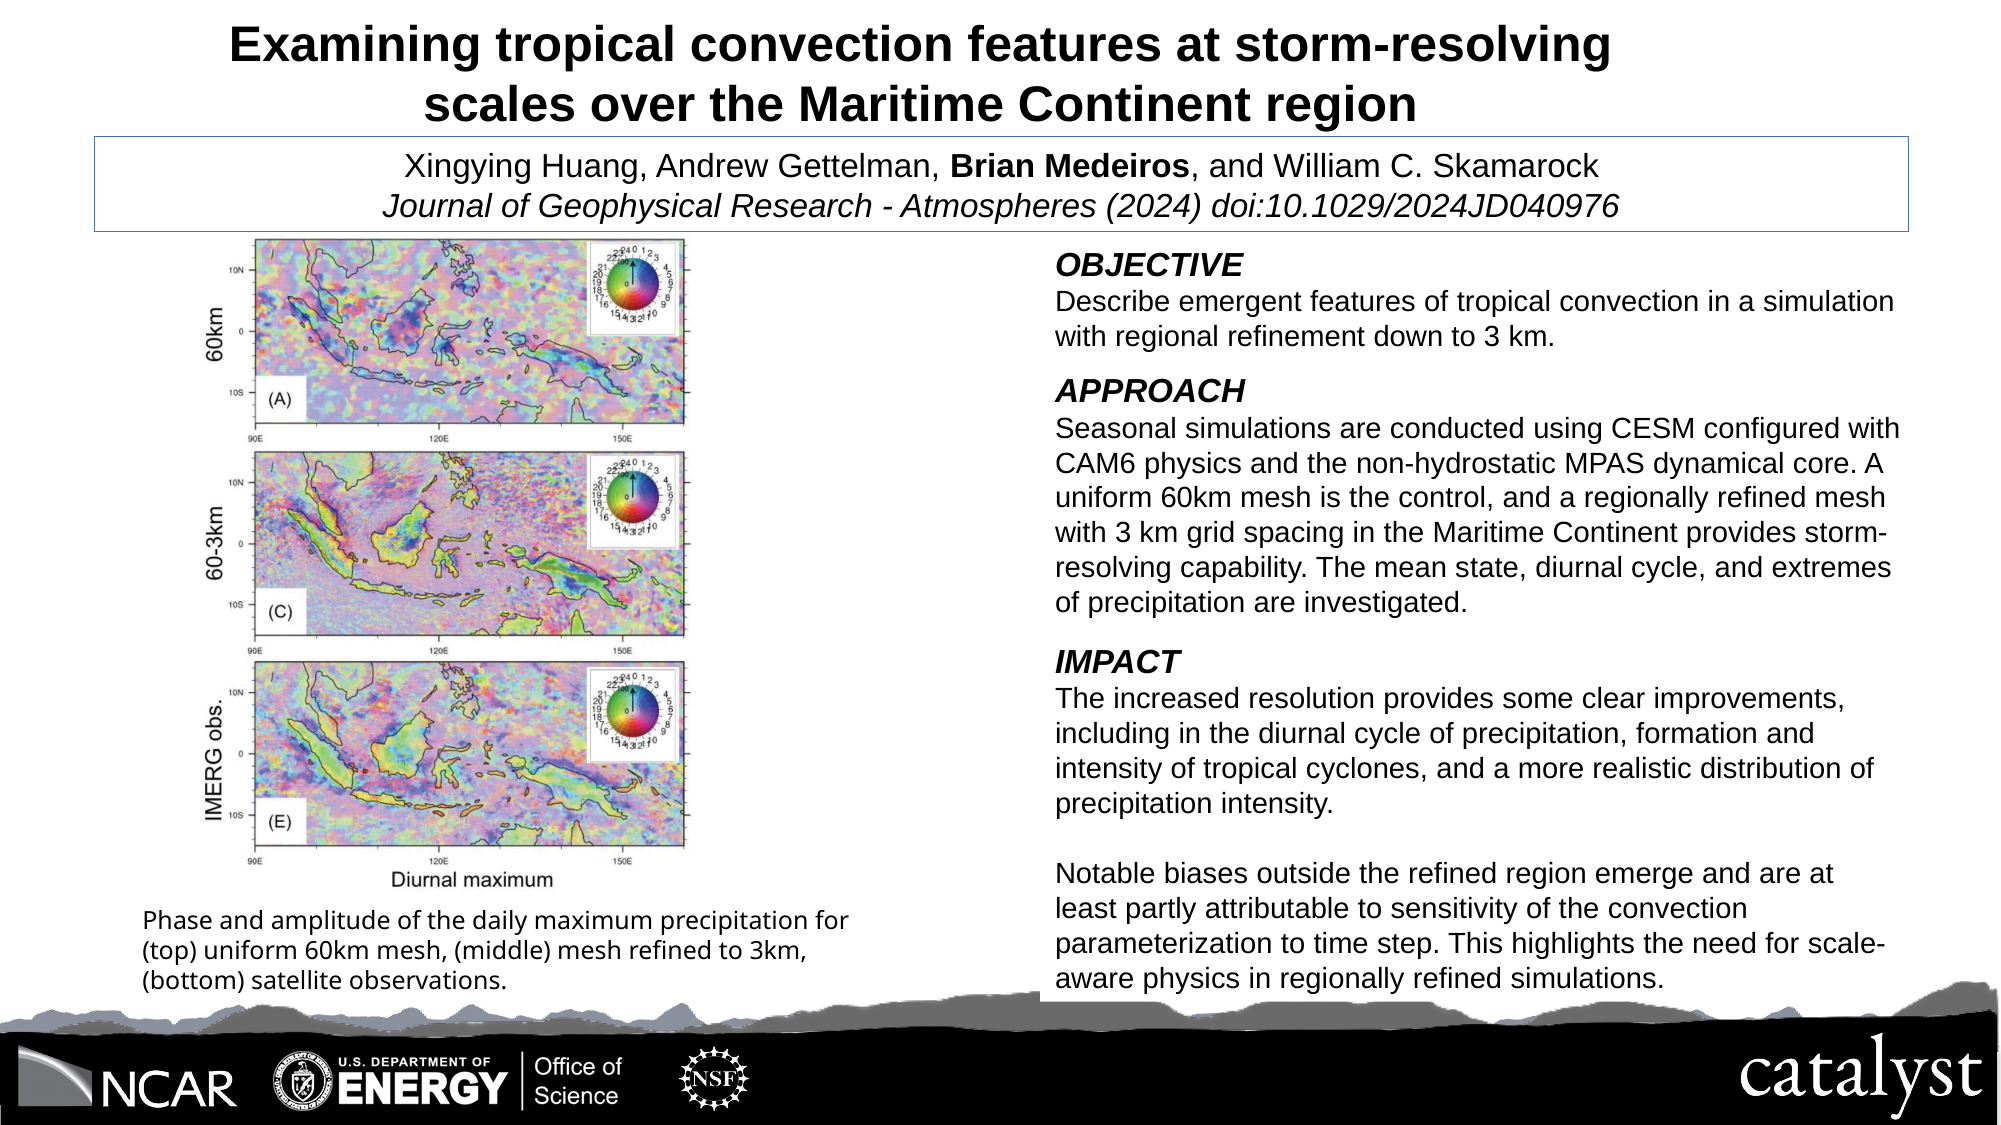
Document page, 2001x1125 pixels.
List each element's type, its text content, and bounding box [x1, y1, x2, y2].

text_box Examining tropical convection features at storm-resolving scales over the Maritime Continent region [155, 3, 1687, 136]
text_box APPROACH Seasonal simulations are conducted using CESM configured with CAM6 physics and the non-hydrostatic MPAS dynamical core. A uniform 60km mesh is the control, and a regionally refined mesh with 3 km grid spacing in the Maritime Continent provides storm-resolving capability. The mean state, diurnal cycle, and extremes of precipitation are investigated. [1040, 361, 1930, 626]
text_box IMPACT The increased resolution provides some clear improvements, including in the diurnal cycle of precipitation, formation and intensity of tropical cyclones, and a more realistic distribution of precipitation intensity. Notable biases outside the refined region emerge and are at least partly attributable to sensitivity of the convection parameterization to time step. This highlights the need for scale-aware physics in regionally refined simulations. [1040, 632, 1910, 1002]
picture [0, 977, 1999, 1052]
picture [190, 203, 692, 897]
text_box OBJECTIVE Describe emergent features of tropical convection in a simulation with regional refinement down to 3 km. [1040, 235, 1930, 360]
picture [273, 1051, 622, 1111]
text_box Xingying Huang, Andrew Gettelman, Brian Medeiros, and William C. Skamarock Journal of Geophysical Research - Atmospheres (2024) doi:10.1029/2024JD040976 [94, 136, 1909, 232]
text_box Phase and amplitude of the daily maximum precipitation for (top) uniform 60km mesh, (middle) mesh refined to 3km, (bottom) satellite observations. [127, 896, 912, 1002]
